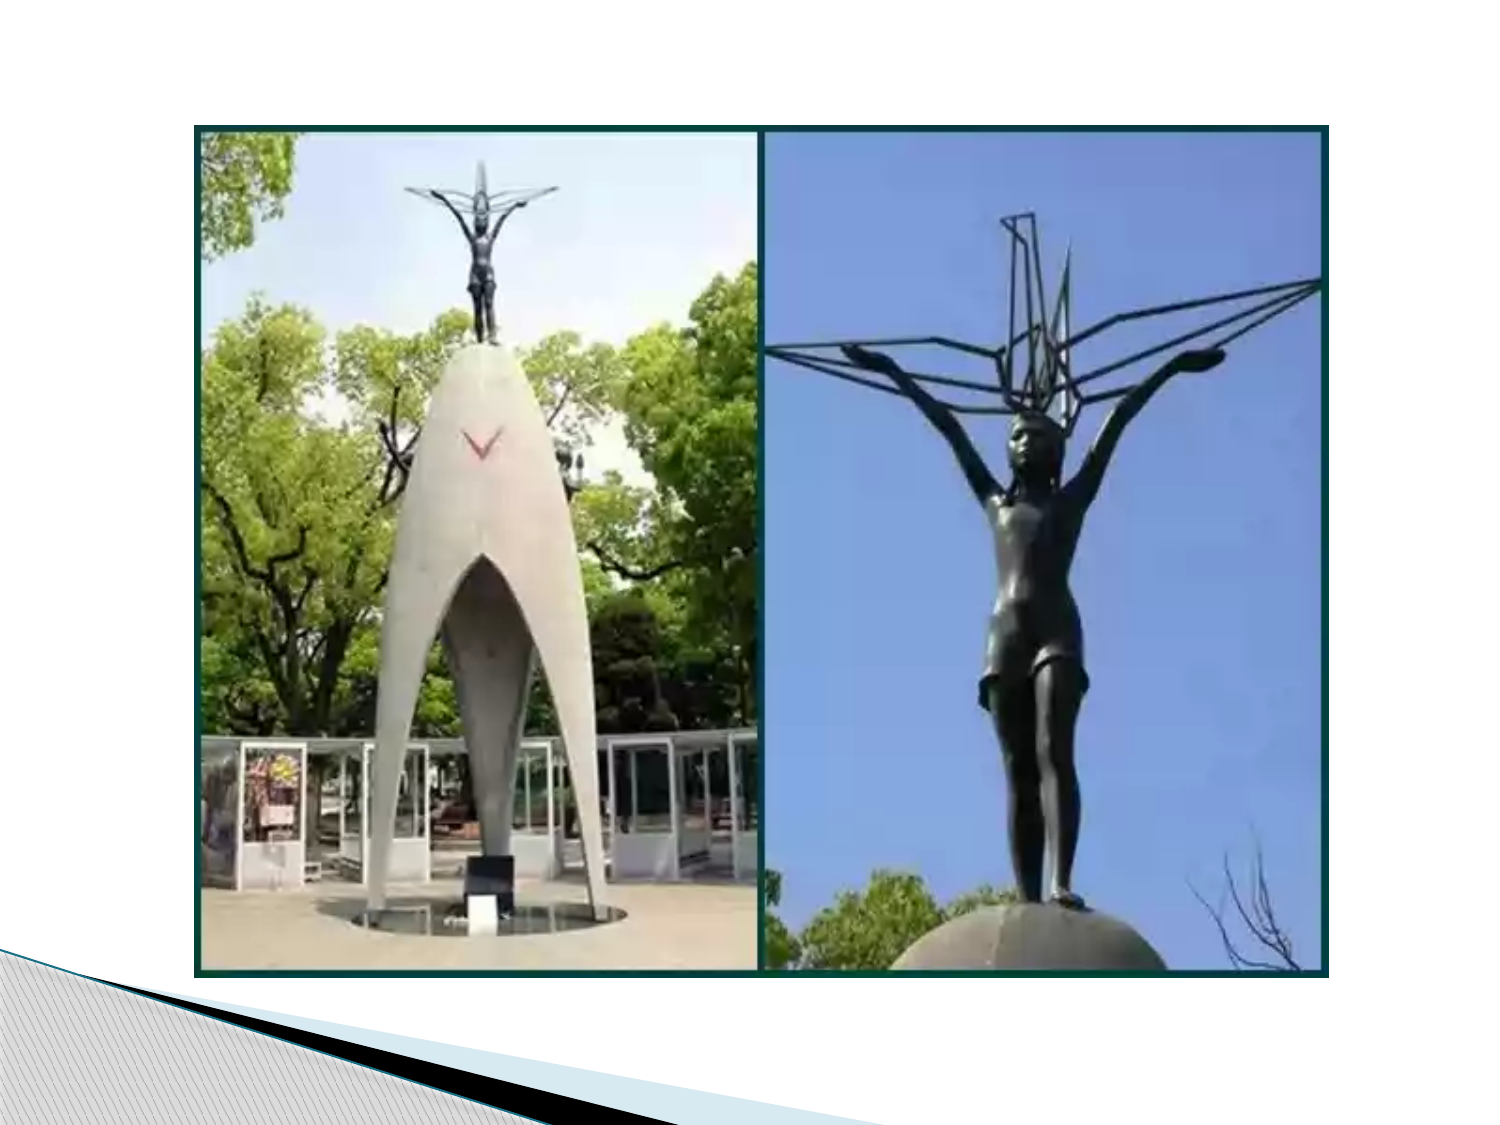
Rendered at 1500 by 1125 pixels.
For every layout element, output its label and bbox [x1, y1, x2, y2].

picture [194, 125, 1329, 978]
